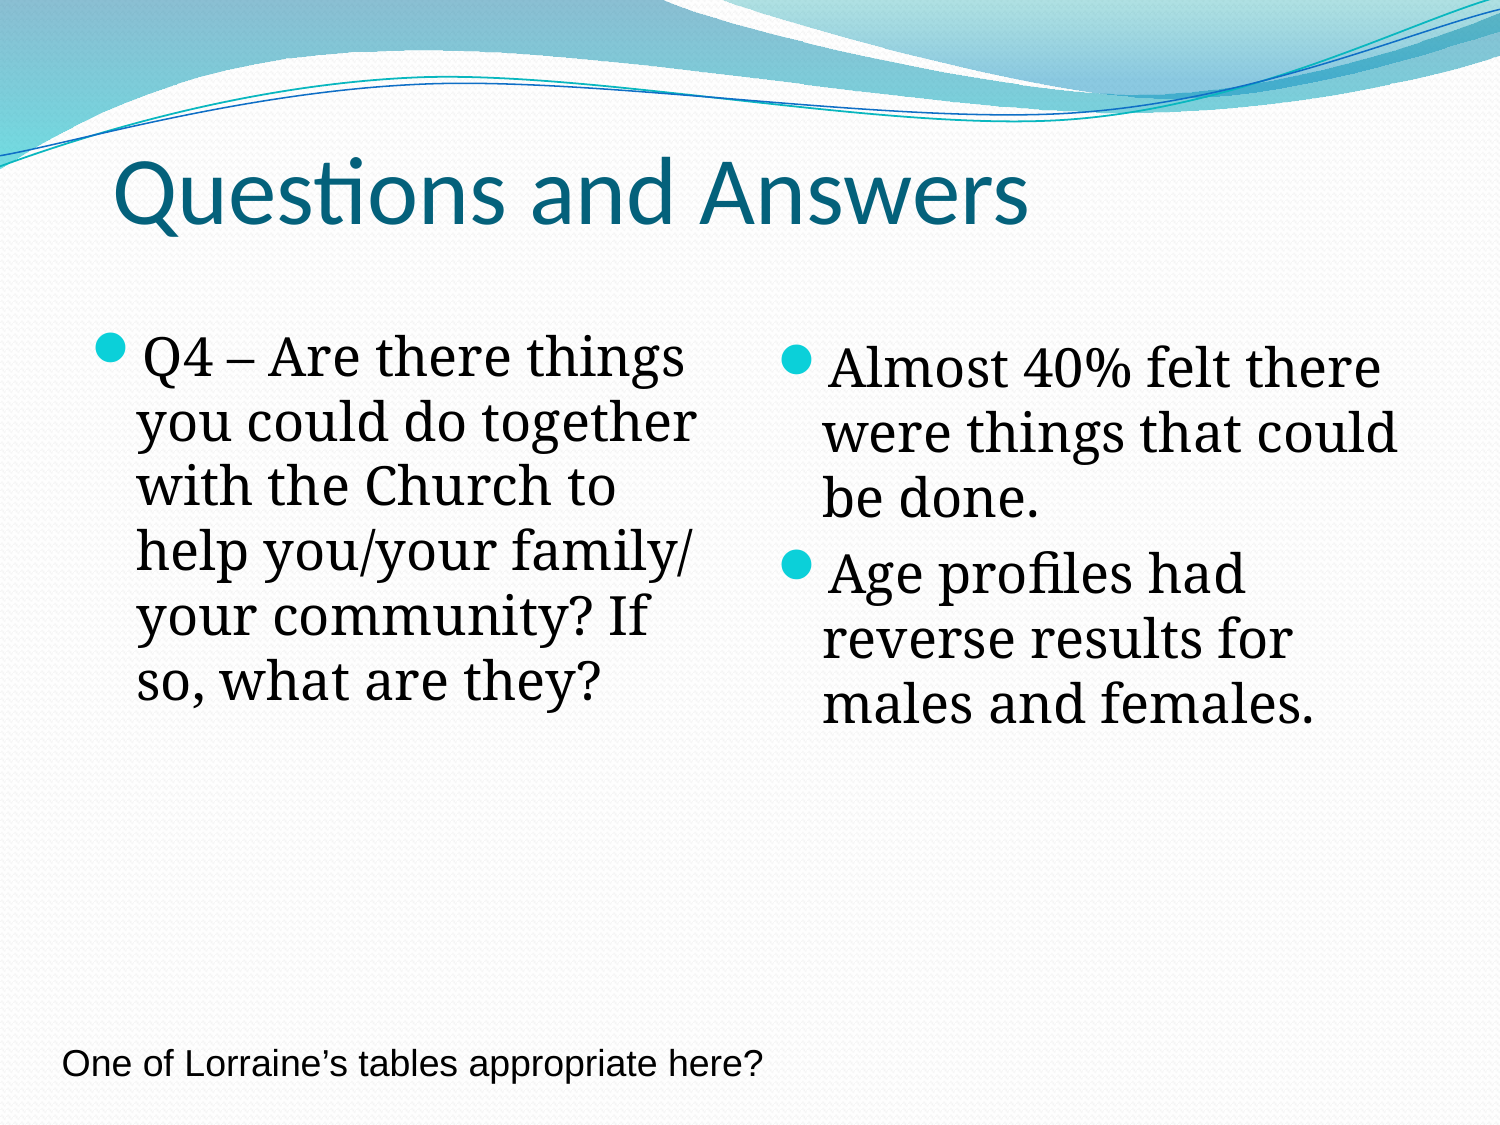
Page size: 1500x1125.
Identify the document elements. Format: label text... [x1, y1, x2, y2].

title Questions and Answers [112, 113, 1046, 244]
list Almost 40% felt there were things that could be done. Age profiles had reverse results for males and females. [762, 326, 1425, 891]
list Q4 – Are there things you could do together with the Church to help you/your family/ your community? If so, what are they? [76, 314, 740, 891]
text_box One of Lorraine’s tables appropriate here? [46, 1031, 1231, 1091]
